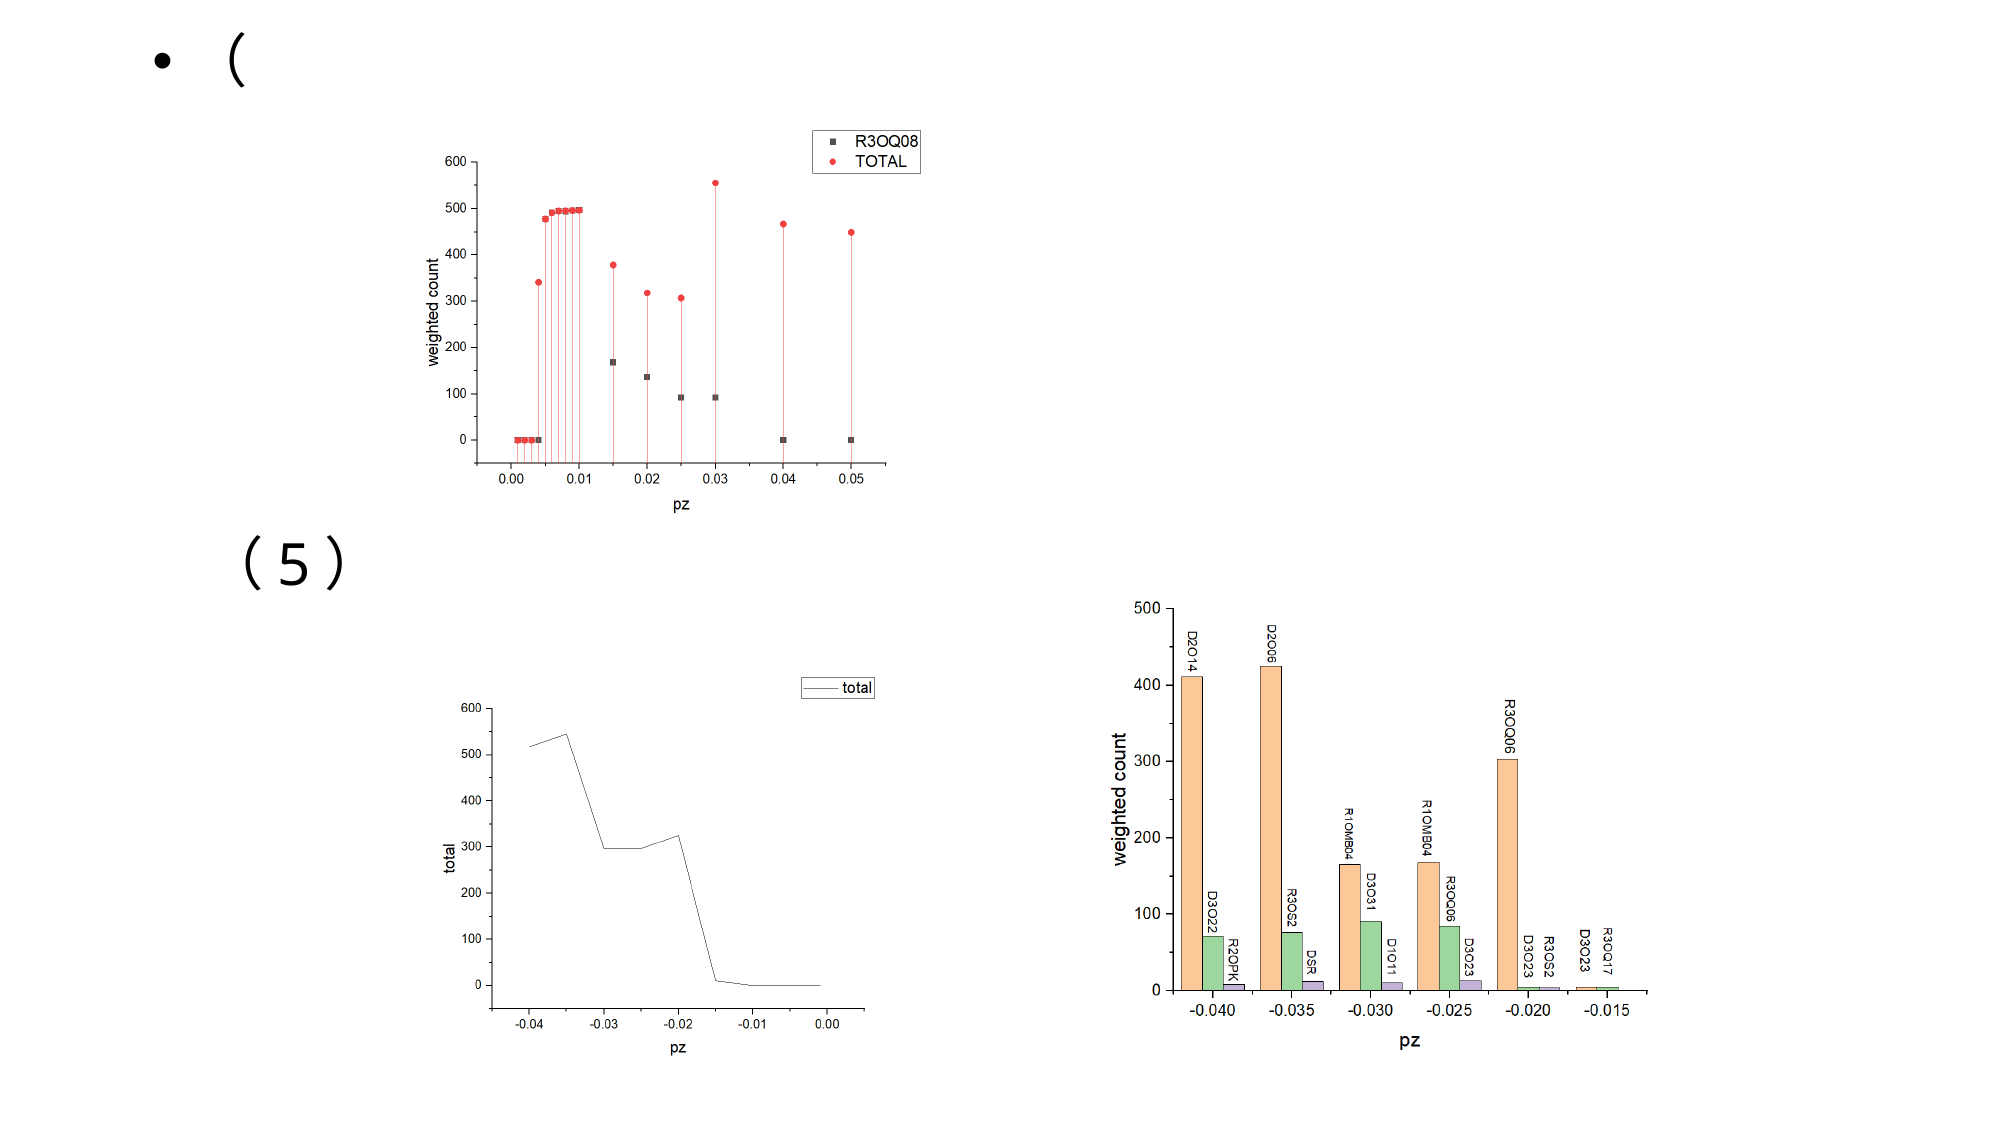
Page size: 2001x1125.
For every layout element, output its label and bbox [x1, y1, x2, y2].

picture [1102, 585, 1666, 1060]
picture [422, 126, 931, 518]
picture [434, 668, 907, 1060]
